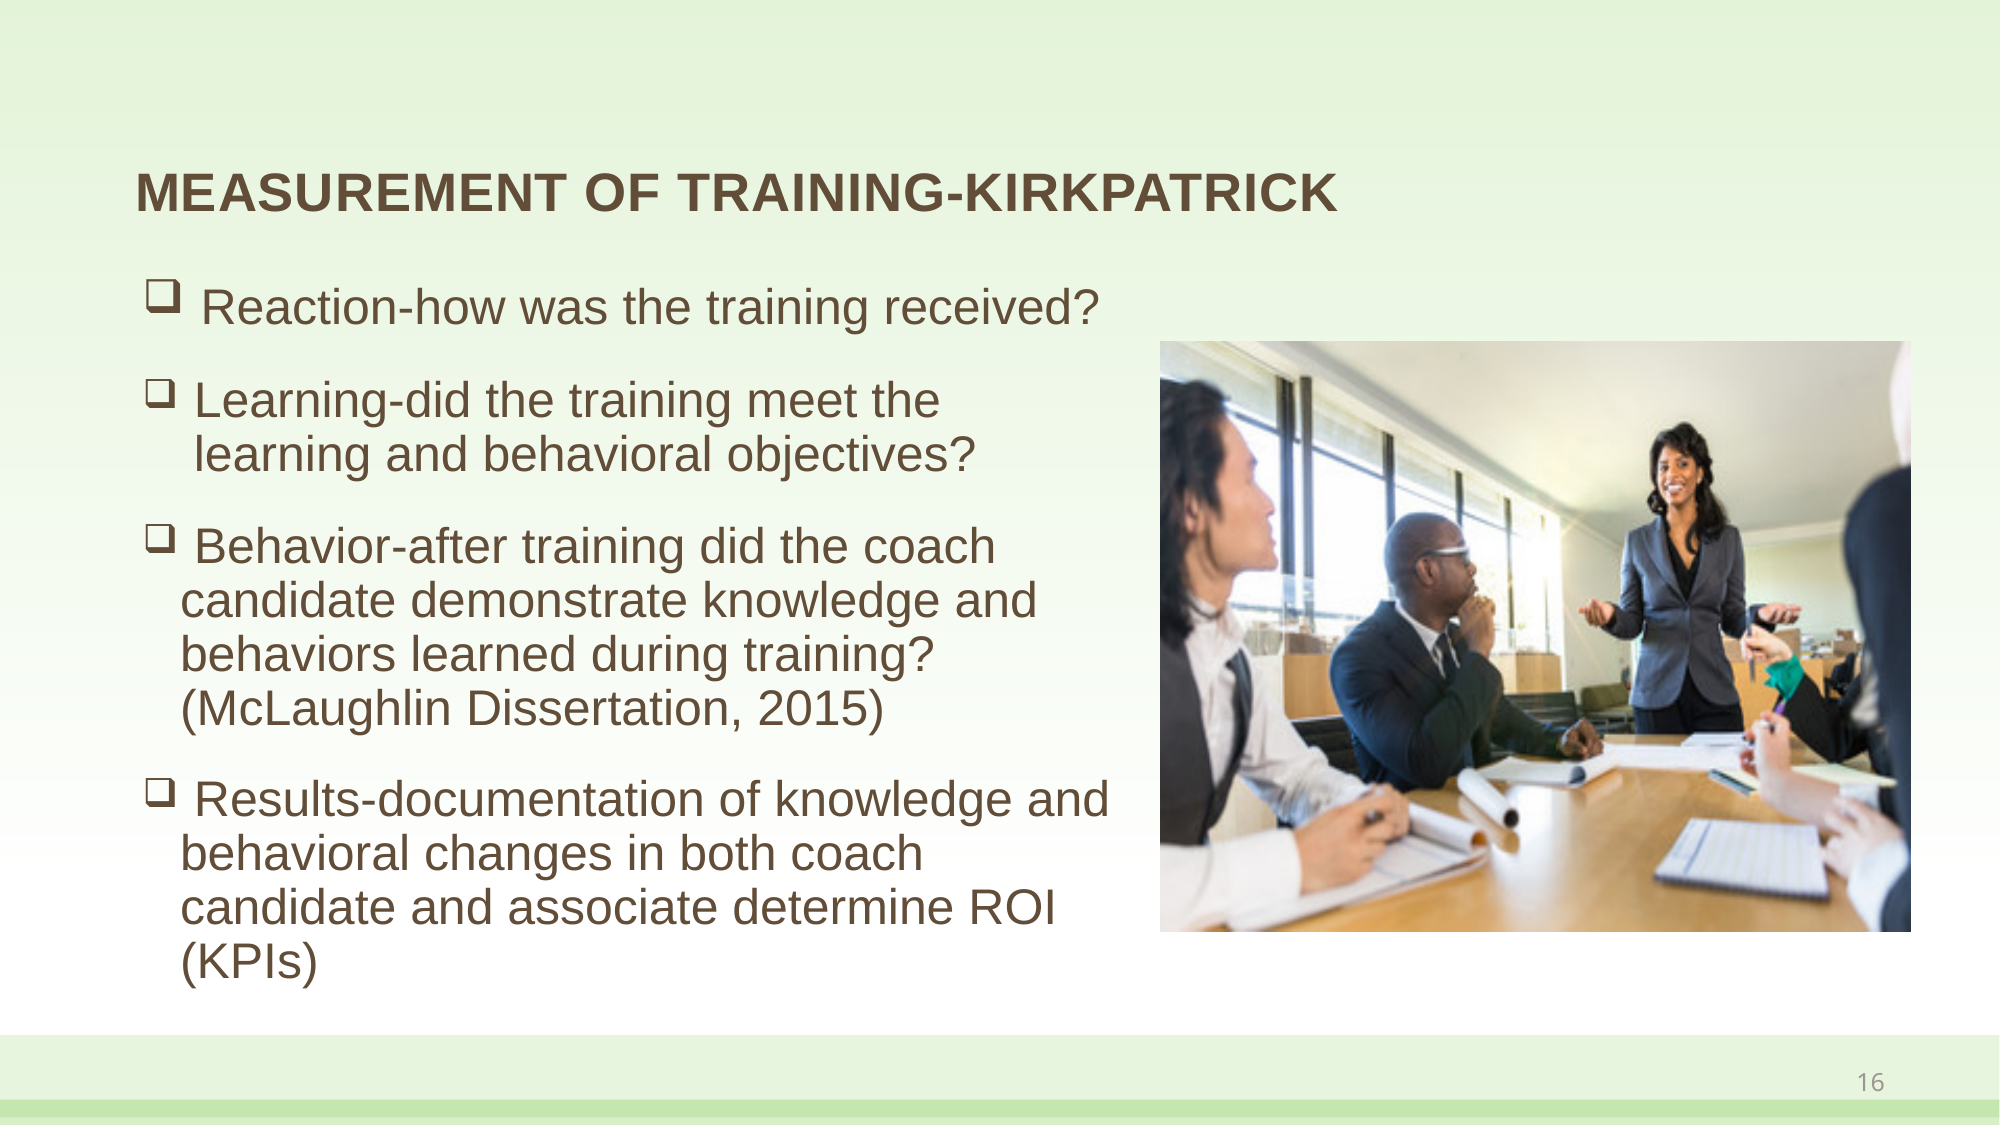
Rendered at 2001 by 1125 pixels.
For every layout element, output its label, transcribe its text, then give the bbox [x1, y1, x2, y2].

slide_number 16 [1433, 1053, 1900, 1114]
picture [1160, 341, 1911, 932]
list Reaction-how was the training received? Learning-did the training meet the learning and behavioral objectives? Behavior-after training did the coach candidate demonstrate knowledge and behaviors learned during training? (McLaughlin Dissertation, 2015) Results-documentation of knowledge and behavioral changes in both coach candidate and associate determine ROI (KPIs) [120, 266, 1131, 1020]
list Measurement of Training-Kirkpatrick [120, 149, 1860, 255]
